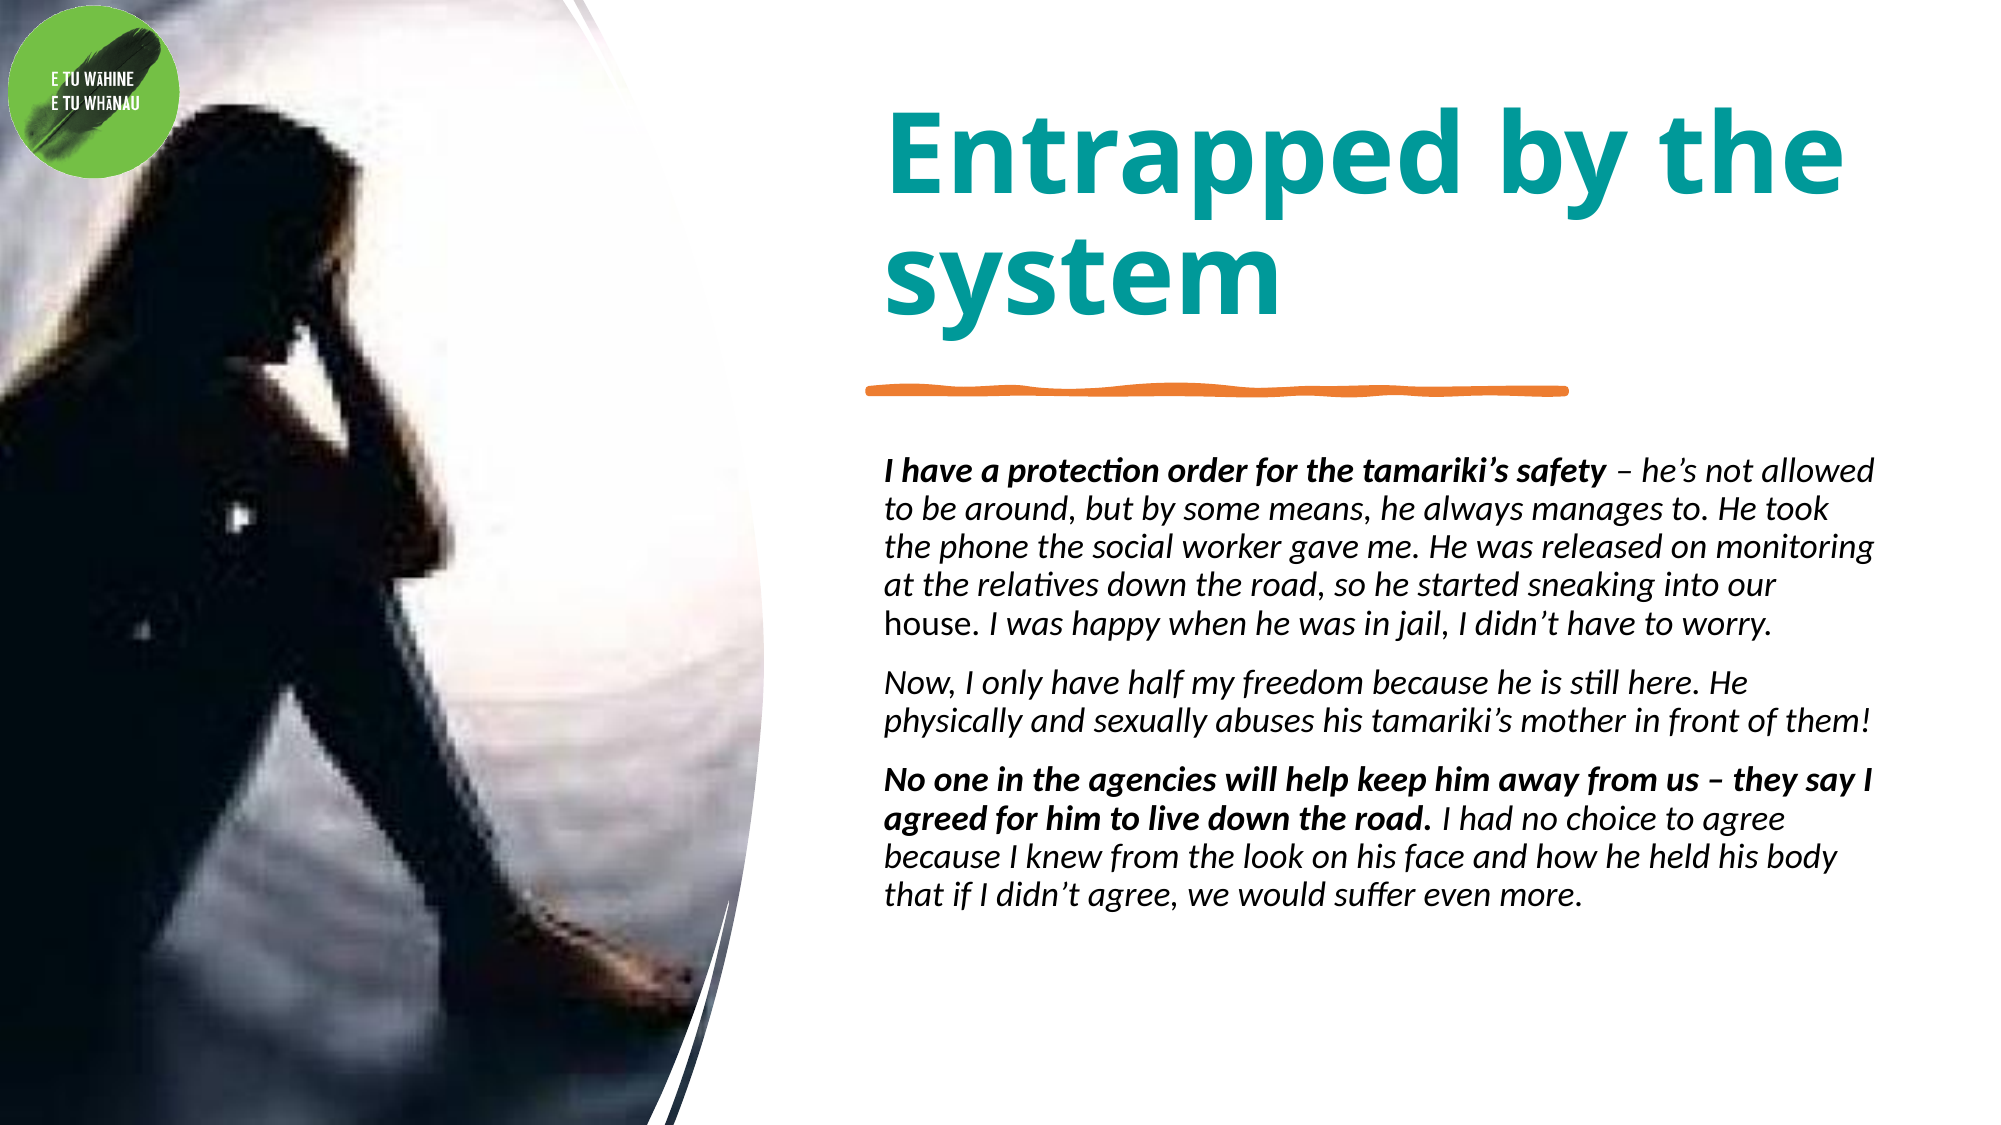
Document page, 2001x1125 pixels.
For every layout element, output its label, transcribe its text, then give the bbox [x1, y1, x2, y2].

text_box [764, 0, 2000, 1125]
picture [0, 0, 764, 1125]
title Entrapped by the system [869, 53, 1895, 347]
list I have a protection order for the tamariki’s safety – he’s not allowed to be around, but by some means, he always manages to. He took the phone the social worker gave me. He was released on monitoring at the relatives down the road, so he started sneaking into our house. I was happy when he was in jail, I didn’t have to worry. Now, I only have half my freedom because he is still here. He physically and sexually abuses his tamariki’s mother in front of them! No one in the agencies will help keep him away from us – they say I agreed for him to live down the road. I had no choice to agree because I knew from the look on his face and how he held his body that if I didn’t agree, we would suffer even more. [869, 443, 1895, 1016]
text_box [867, 385, 1567, 396]
